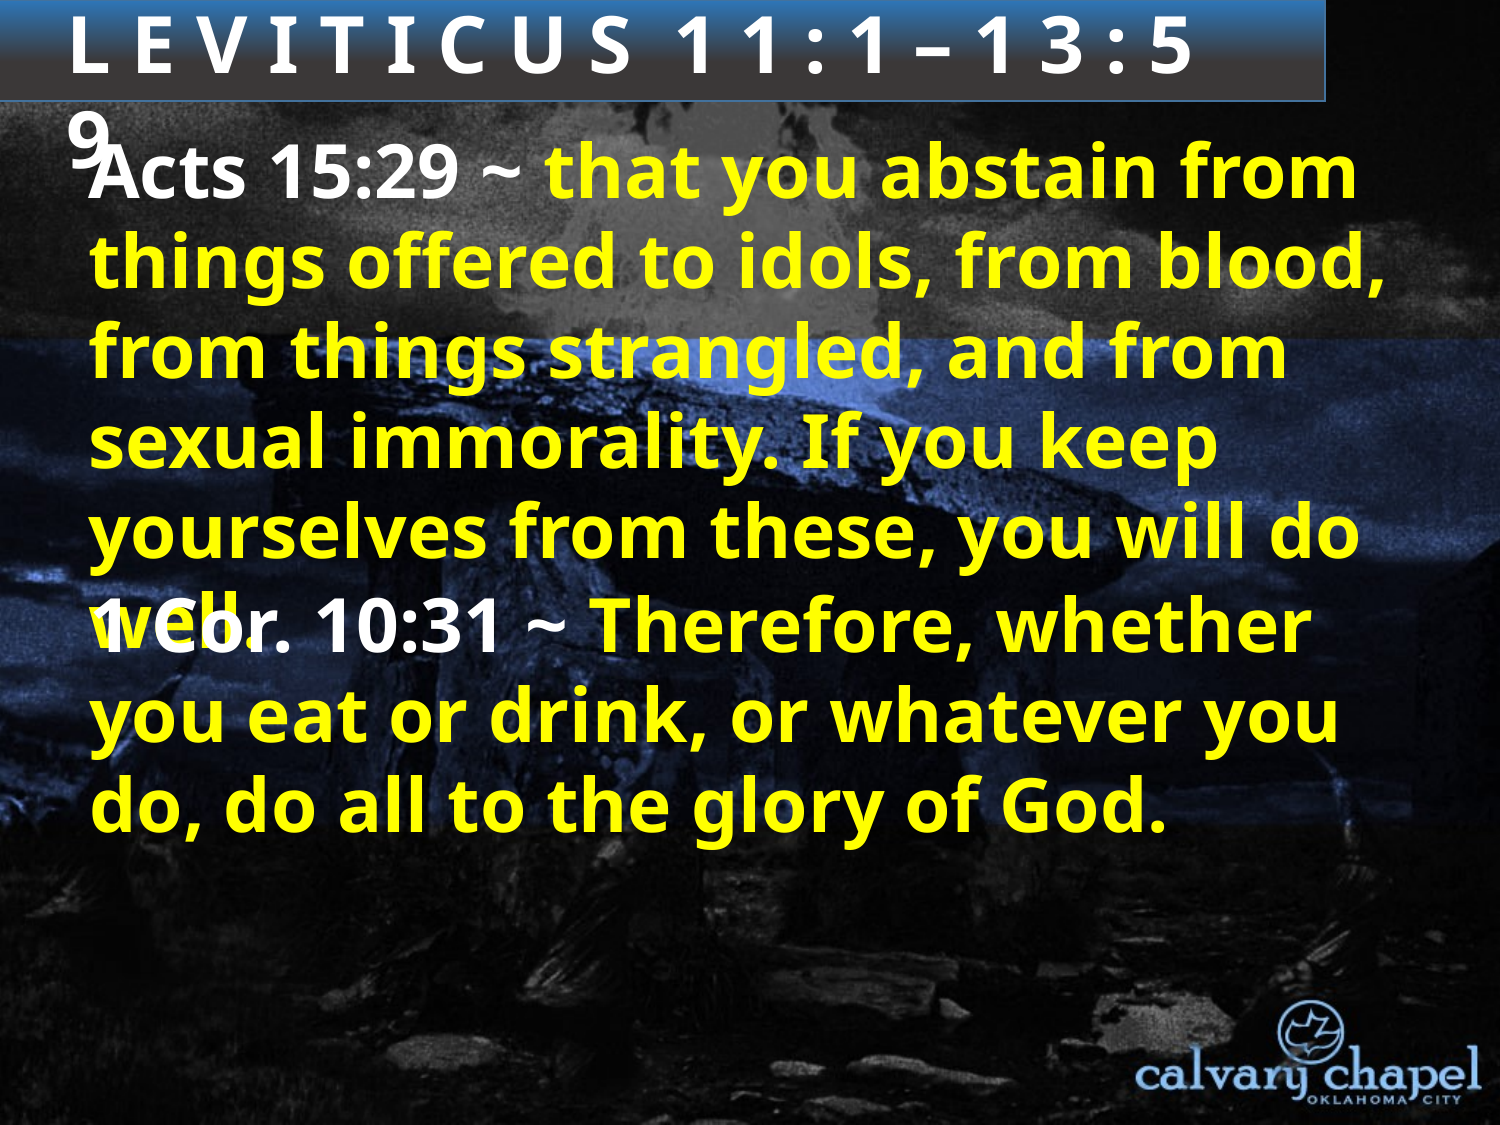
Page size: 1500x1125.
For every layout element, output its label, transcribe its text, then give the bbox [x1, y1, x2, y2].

text_box Acts 15:29 ~ that you abstain from things offered to idols, from blood, from things strangled, and from sexual immorality. If you keep yourselves from these, you will do well. [73, 115, 1427, 671]
picture [0, 0, 1500, 1125]
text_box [0, 0, 1325, 101]
text_box 1 Cor. 10:31 ~ Therefore, whether you eat or drink, or whatever you do, do all to the glory of God. [74, 570, 1428, 856]
